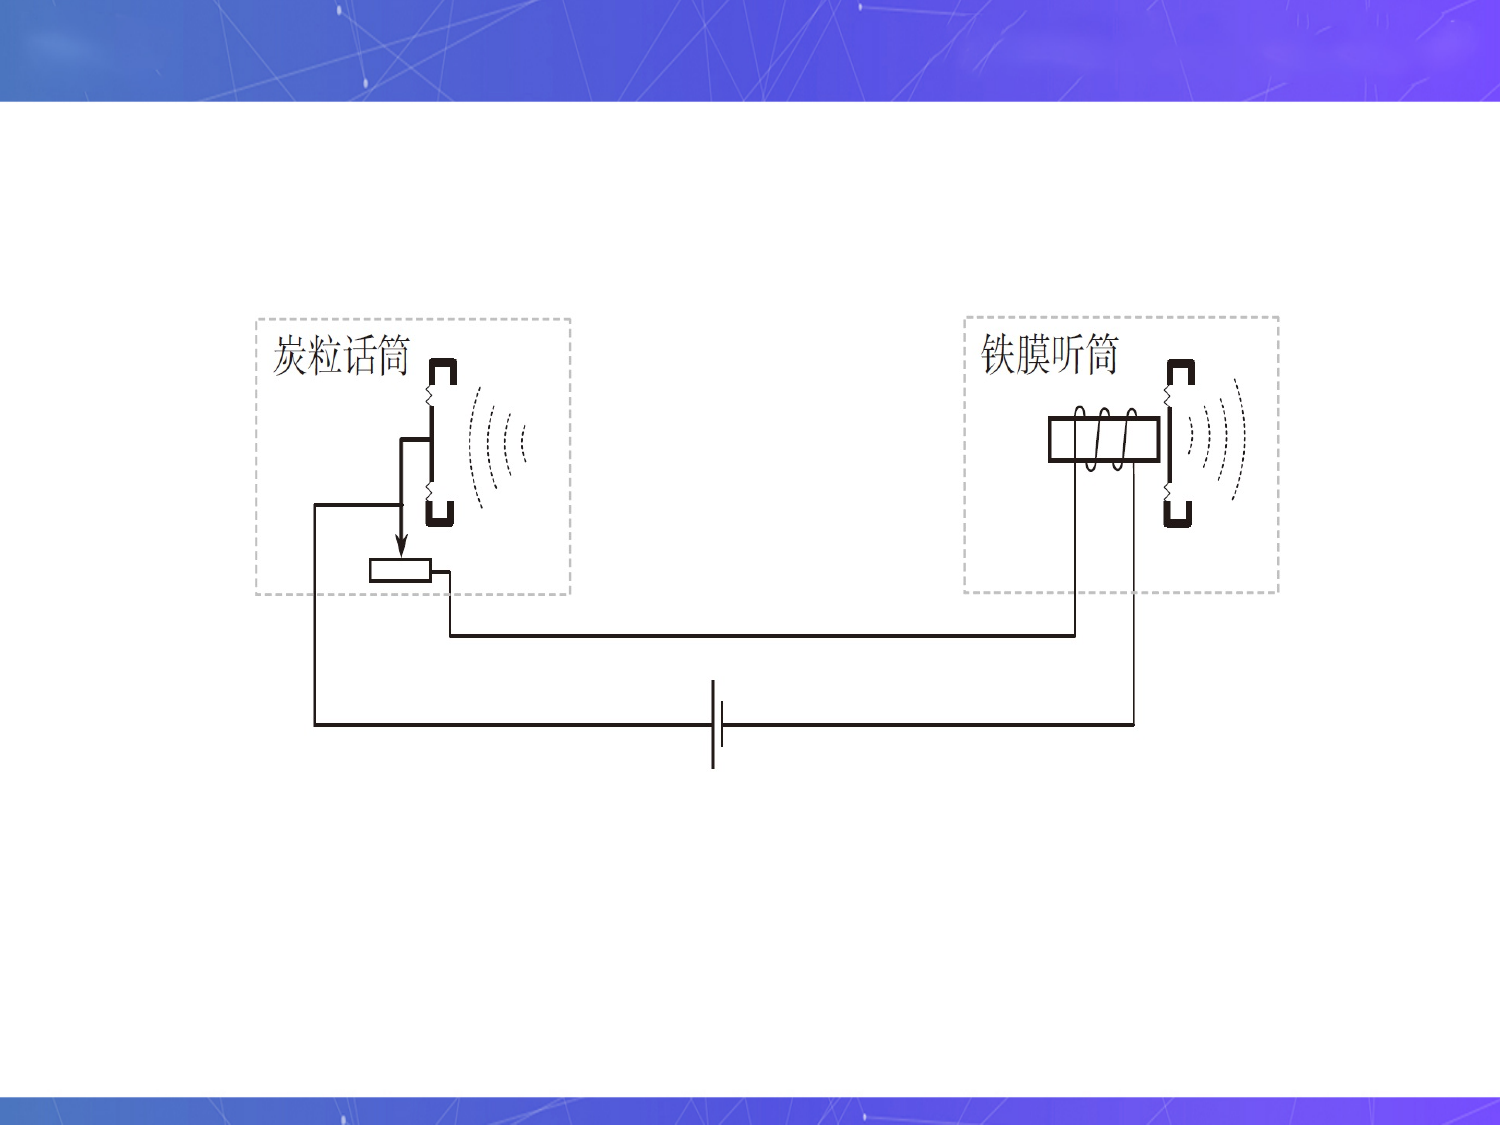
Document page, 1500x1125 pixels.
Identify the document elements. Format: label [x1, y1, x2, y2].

picture [0, 0, 1500, 1125]
list [242, 279, 1293, 787]
